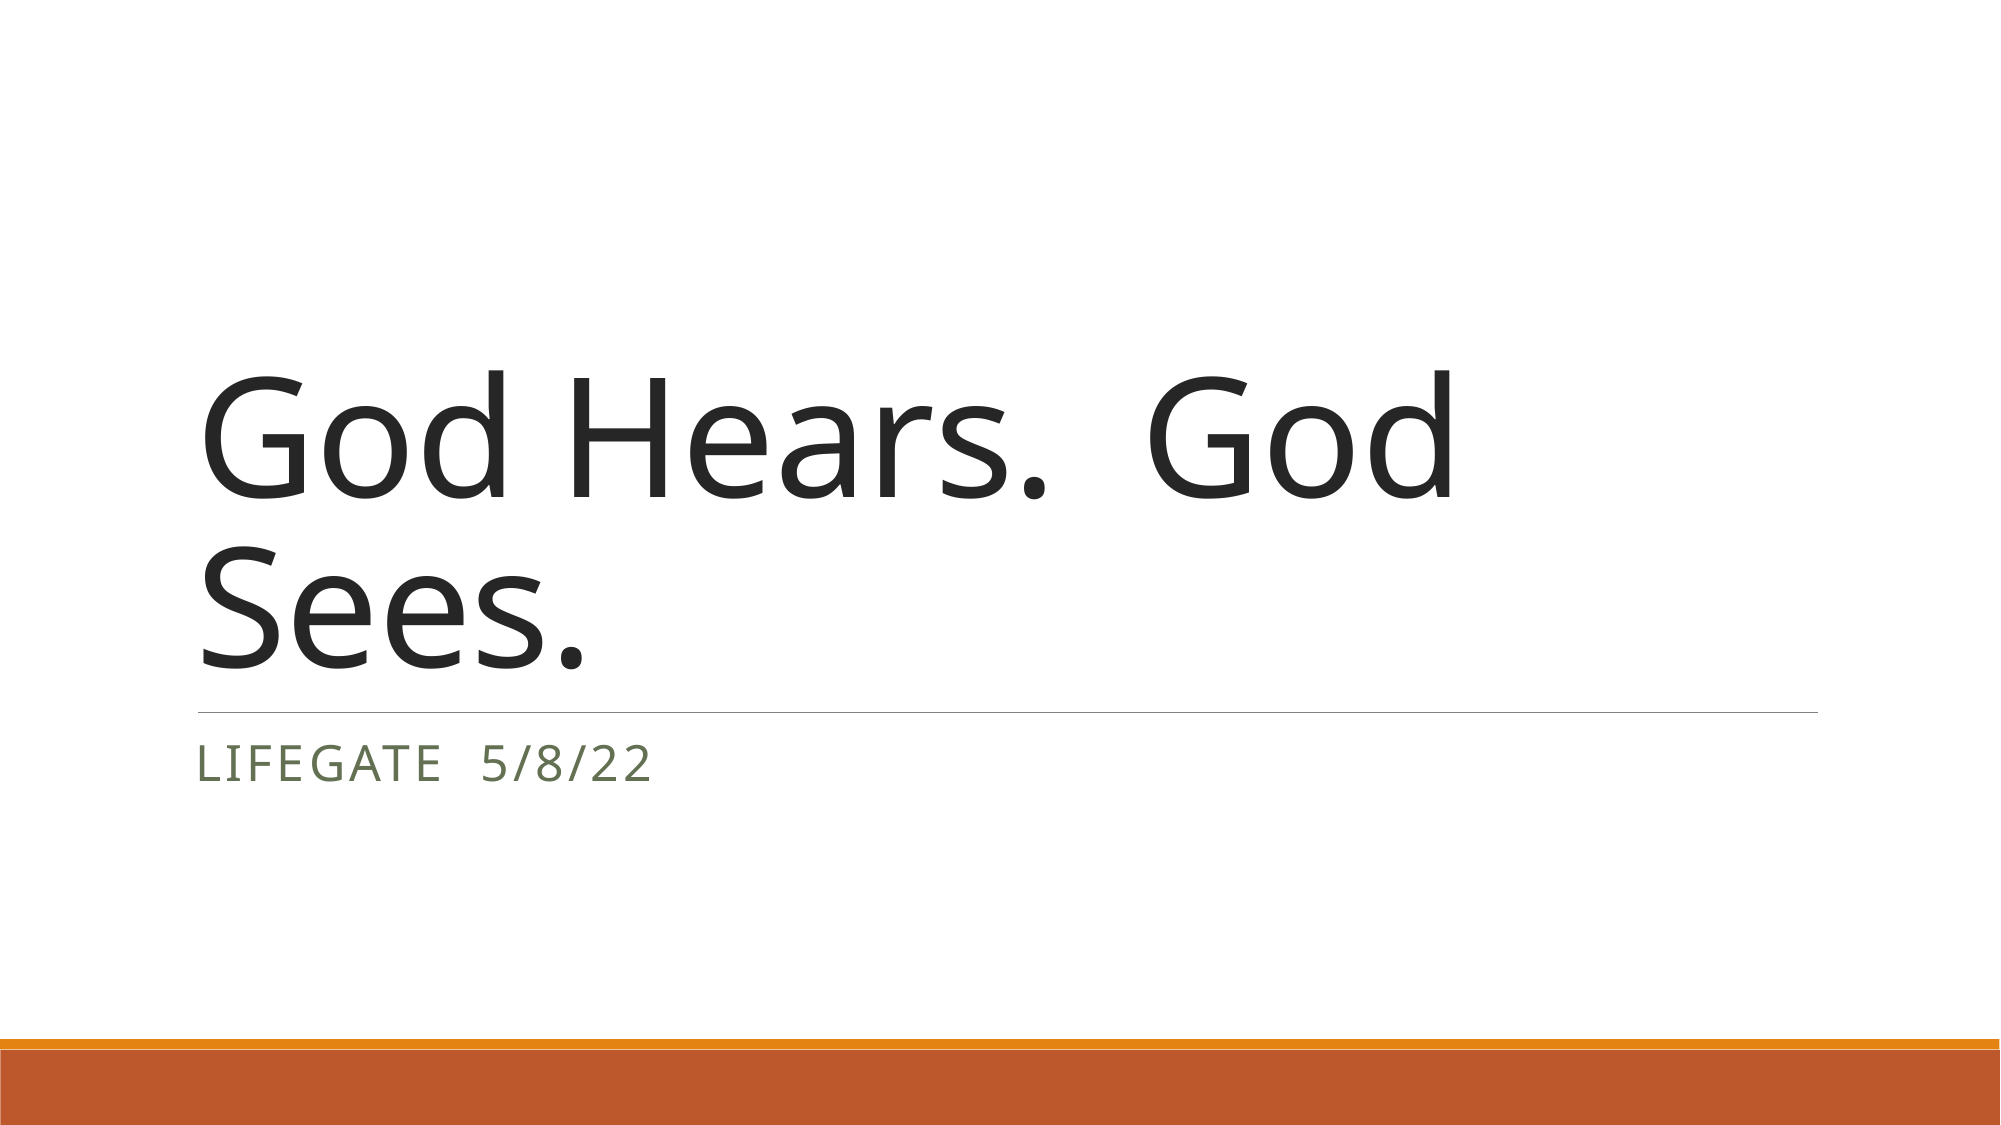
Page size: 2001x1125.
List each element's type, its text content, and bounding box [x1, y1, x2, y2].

title God Hears. God Sees. [180, 124, 1830, 710]
subtitle Lifegate 5/8/22 [180, 730, 1831, 919]
